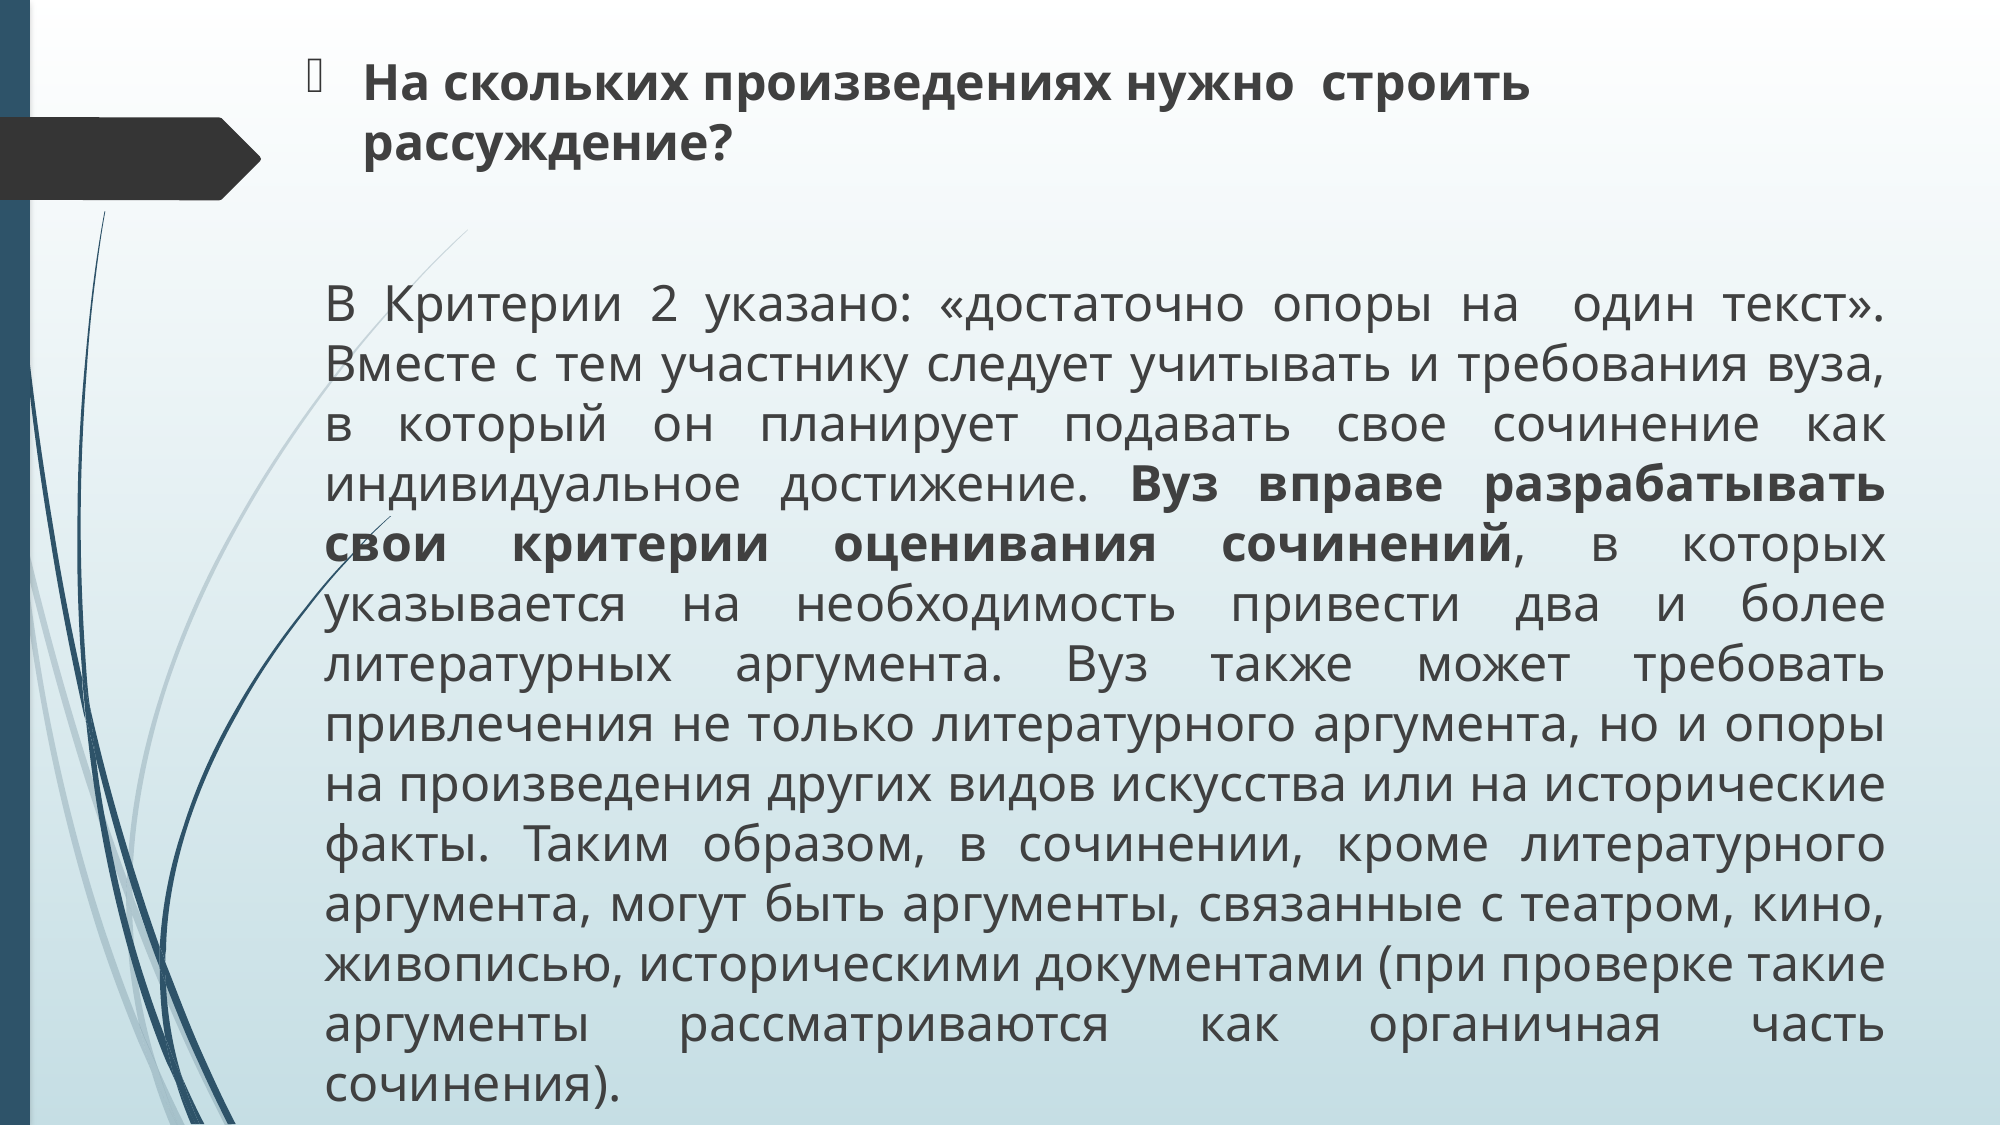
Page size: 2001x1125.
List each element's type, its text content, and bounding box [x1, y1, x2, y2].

list На скольких произведениях нужно строить рассуждение? В Критерии 2 указано: «достаточно опоры на один текст». Вместе с тем участнику следует учитывать и требования вуза, в который он планирует подавать свое сочинение как индивидуальное достижение. Вуз вправе разрабатывать свои критерии оценивания сочинений, в которых указывается на необходимость привести два и более литературных аргумента. Вуз также может требовать привлечения не только литературного аргумента, но и опоры на произведения других видов искусства или на исторические факты. Таким образом, в сочинении, кроме литературного аргумента, могут быть аргументы, связанные с театром, кино, живописью, историческими документами (при проверке такие аргументы рассматриваются как органичная часть сочинения). [291, 42, 1902, 1096]
